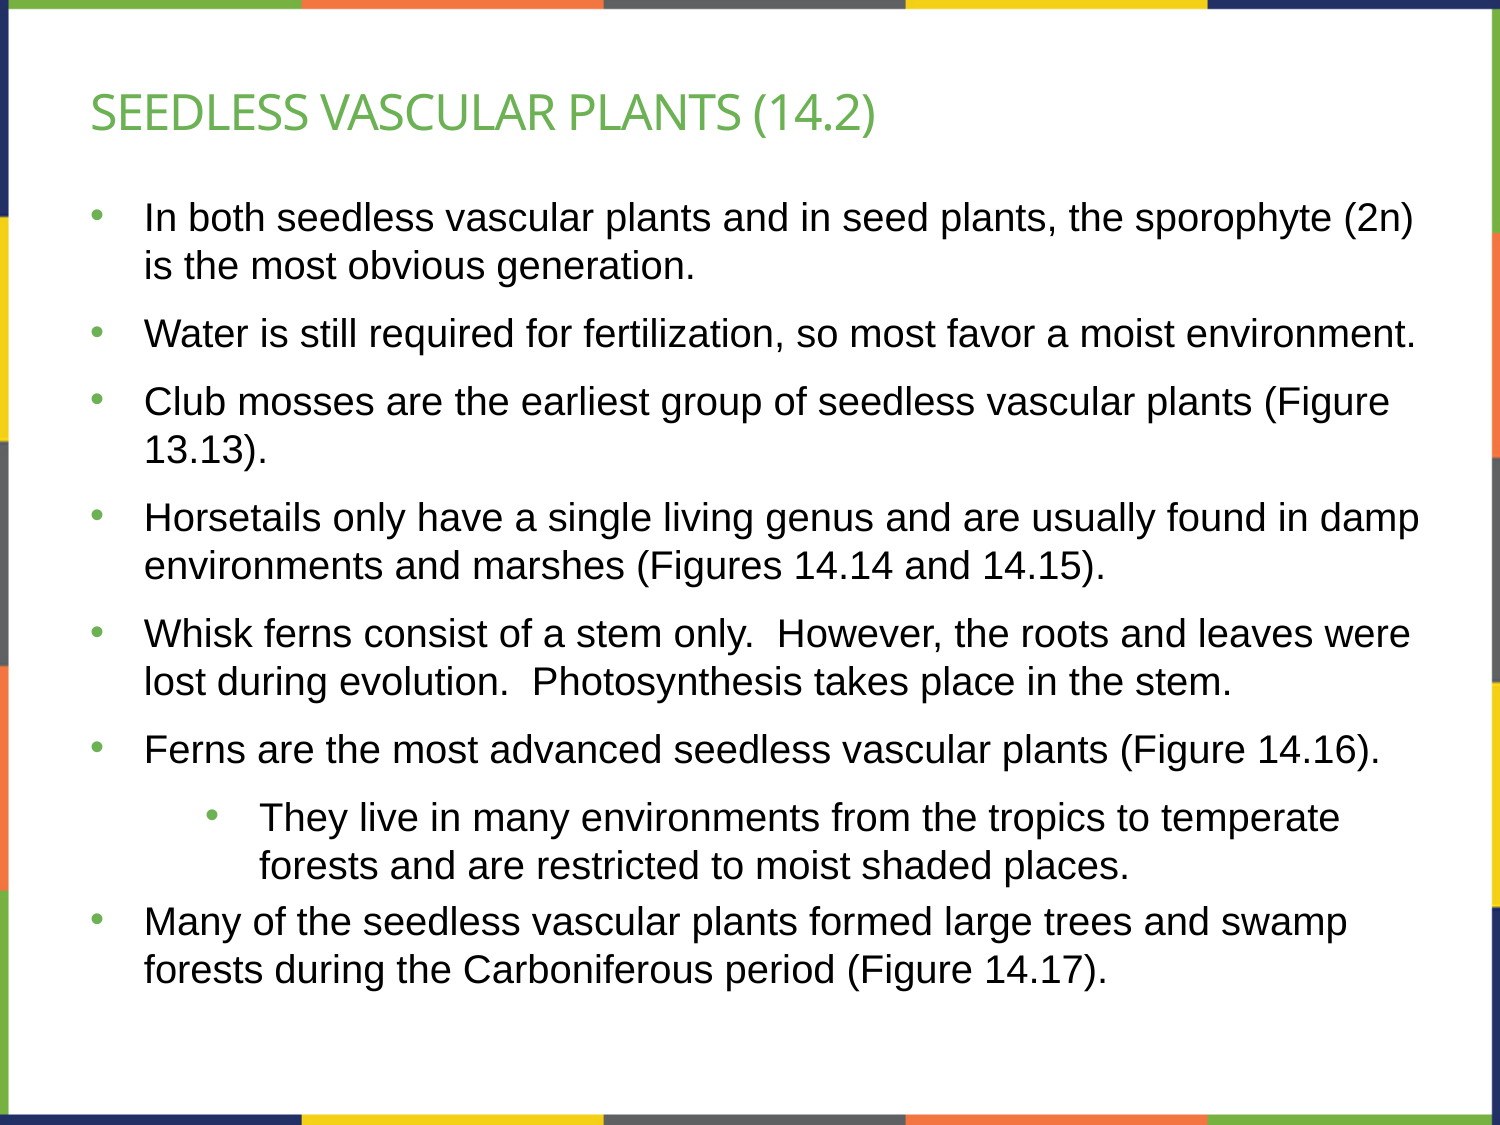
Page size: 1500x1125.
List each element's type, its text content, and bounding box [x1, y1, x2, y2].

list In both seedless vascular plants and in seed plants, the sporophyte (2n) is the most obvious generation. Water is still required for fertilization, so most favor a moist environment. Club mosses are the earliest group of seedless vascular plants (Figure 13.13). Horsetails only have a single living genus and are usually found in damp environments and marshes (Figures 14.14 and 14.15). Whisk ferns consist of a stem only. However, the roots and leaves were lost during evolution. Photosynthesis takes place in the stem. Ferns are the most advanced seedless vascular plants (Figure 14.16). They live in many environments from the tropics to temperate forests and are restricted to moist shaded places. Many of the seedless vascular plants formed large trees and swamp forests during the Carboniferous period (Figure 14.17). [75, 183, 1453, 1072]
picture [0, 0, 1500, 1125]
title Seedless vascular plants (14.2) [75, 39, 1398, 148]
